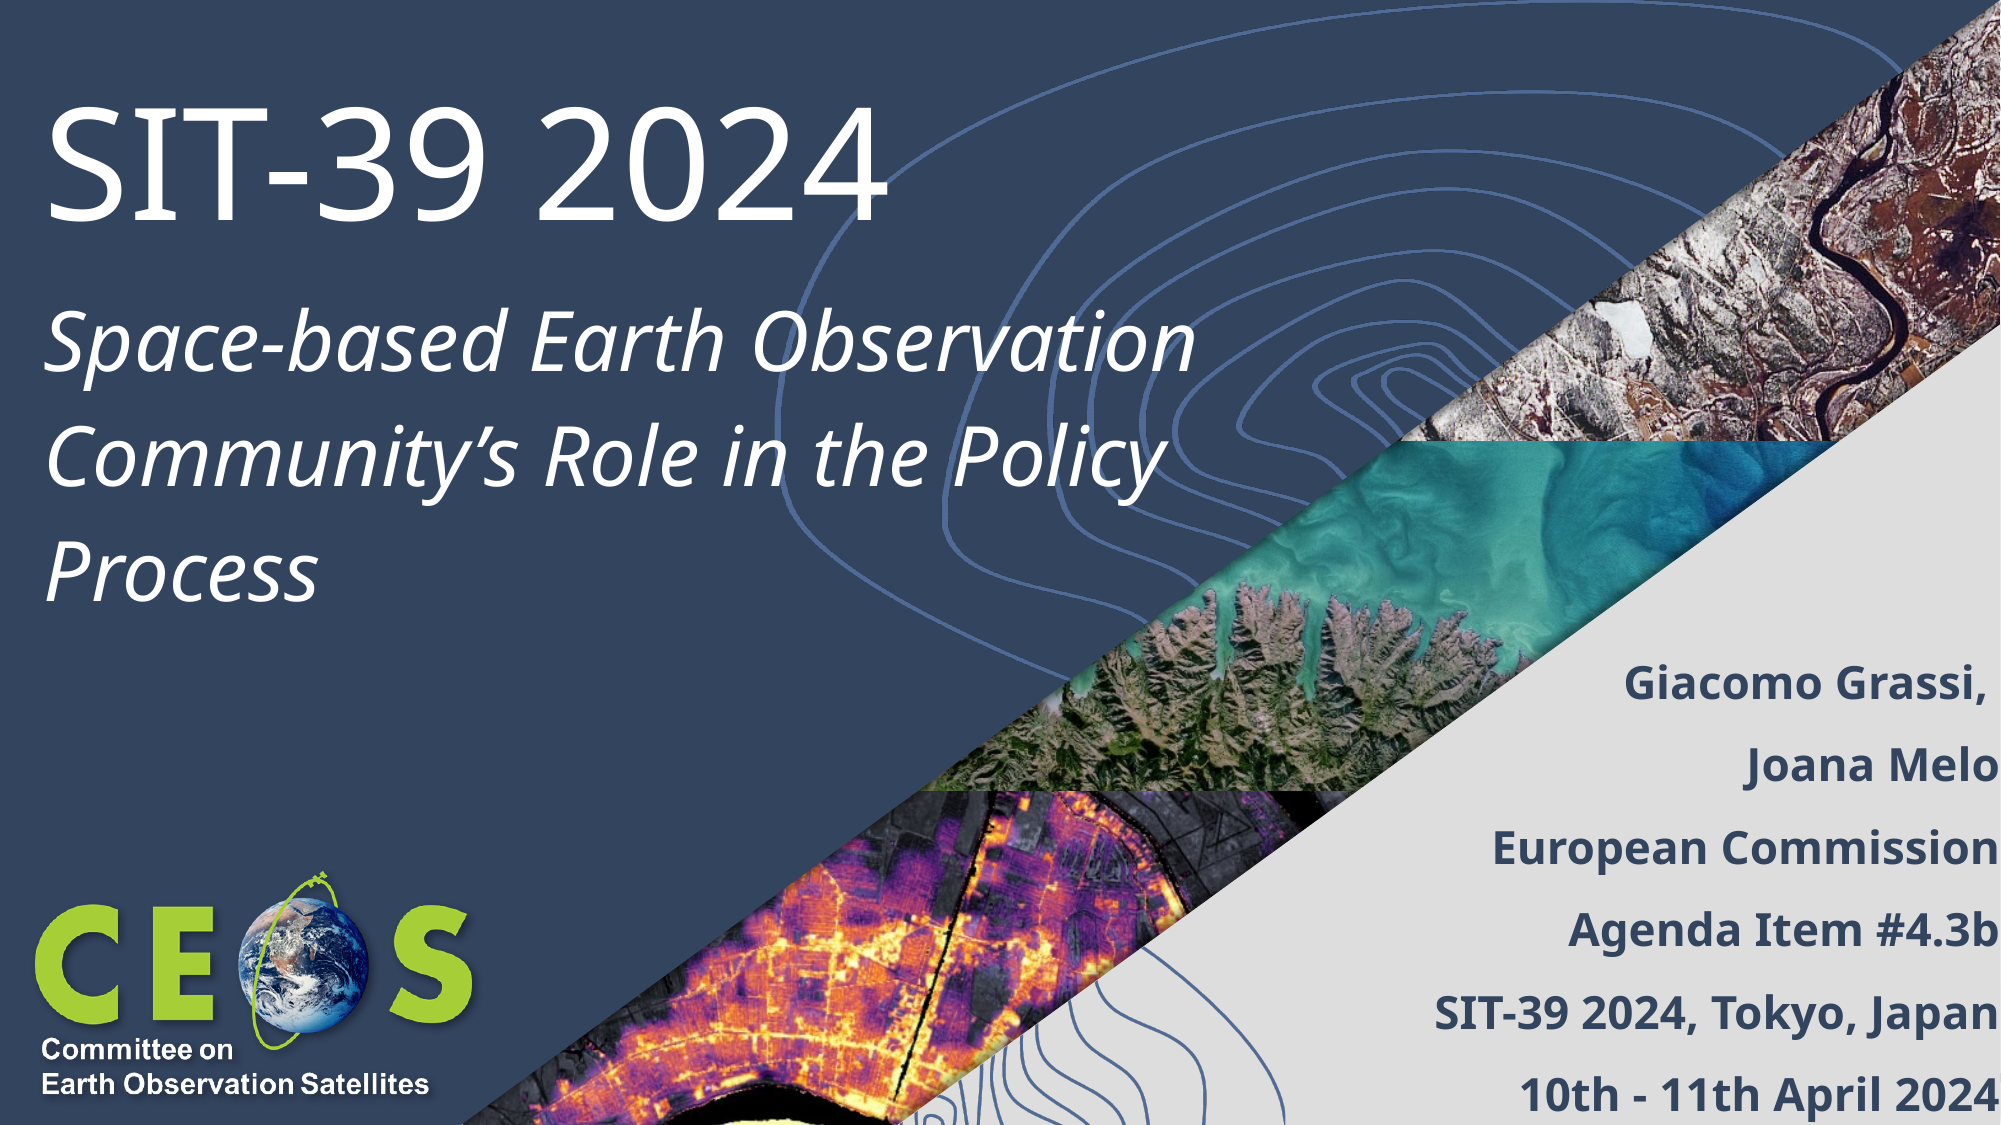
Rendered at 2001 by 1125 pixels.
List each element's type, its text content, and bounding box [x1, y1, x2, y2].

picture [22, 681, 1286, 1125]
picture [774, 0, 2001, 626]
text_box Giacomo Grassi, Joana Melo European Commission Agenda Item #4.3b SIT-39 2024, Tokyo, Japan 10th - 11th April 2024 [1207, 626, 2000, 1054]
title SIT-39 2024 Space-based Earth Observation Community’s Role in the Policy Process [28, 28, 1427, 681]
